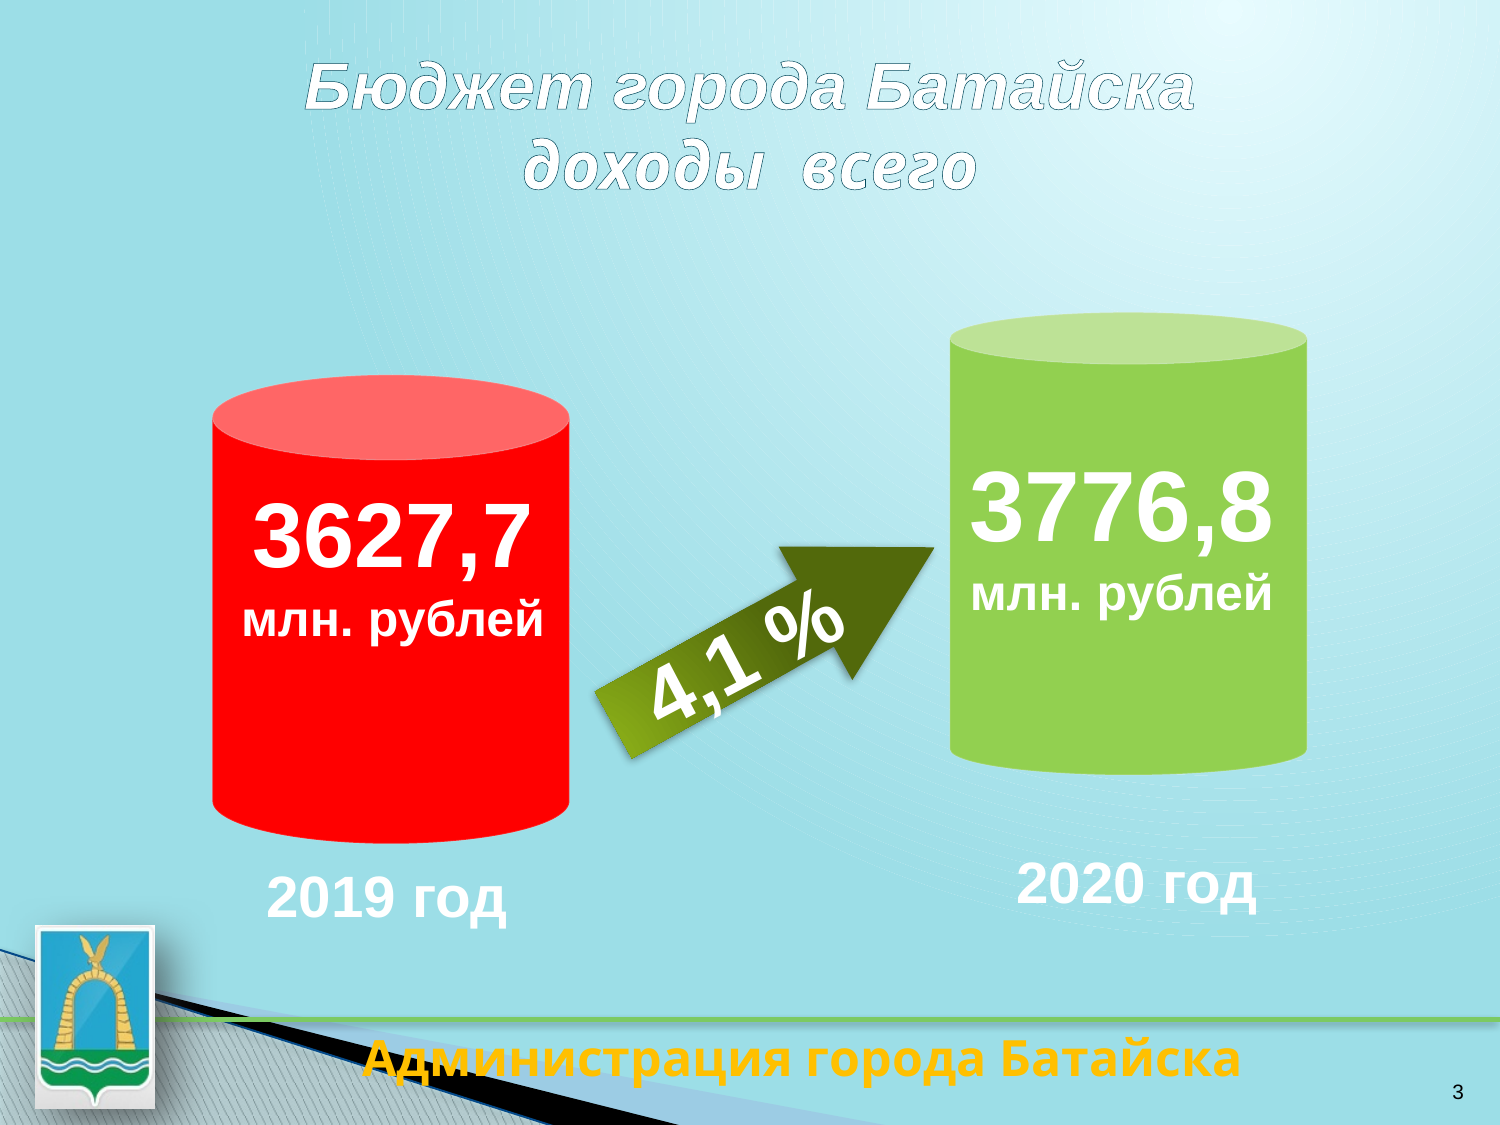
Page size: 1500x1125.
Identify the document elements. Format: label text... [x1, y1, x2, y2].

text_box [949, 312, 1308, 775]
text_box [0, 925, 1500, 1109]
text_box 2019 год [235, 851, 523, 921]
text_box [212, 374, 570, 844]
text_box 2020 год [1001, 837, 1273, 921]
text_box 3627,7 млн. рублей [220, 468, 567, 654]
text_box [585, 559, 959, 714]
text_box 3776,8 млн. рублей [954, 433, 1290, 629]
text_box Бюджет города Батайска доходы всего [0, 35, 1500, 210]
